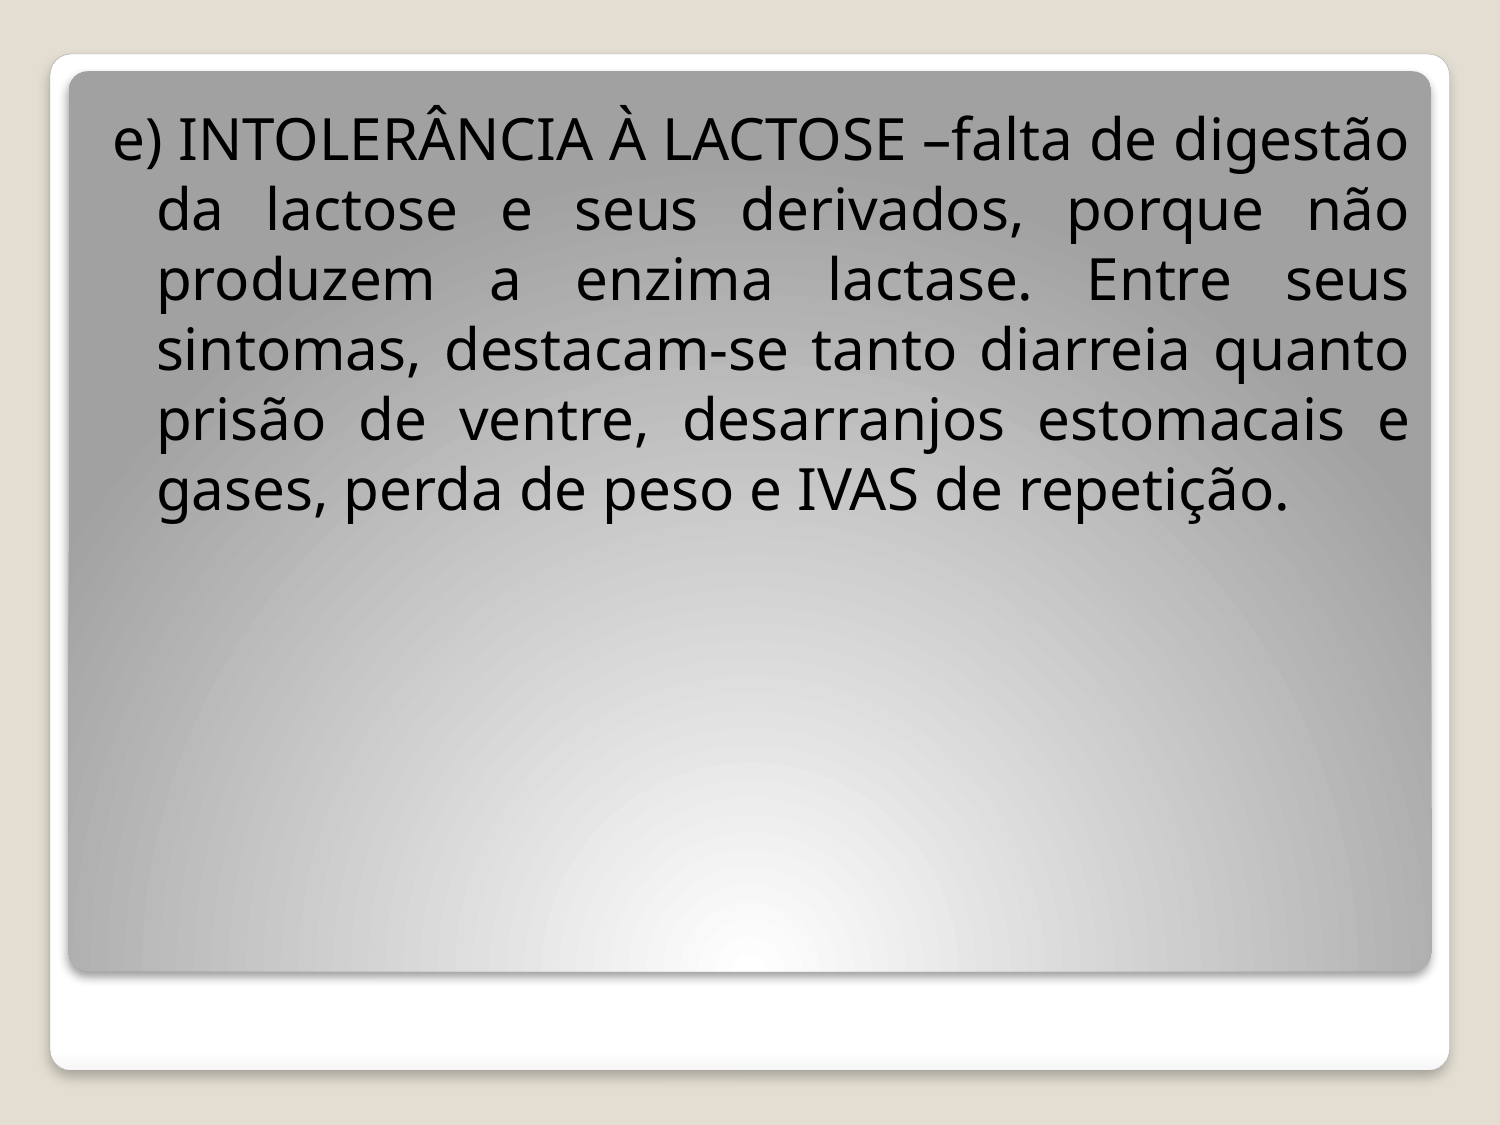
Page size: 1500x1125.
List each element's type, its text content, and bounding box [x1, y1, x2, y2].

list e) INTOLERÂNCIA À LACTOSE –falta de digestão da lactose e seus derivados, porque não produzem a enzima lactase. Entre seus sintomas, destacam-se tanto diarreia quanto prisão de ventre, desarranjos estomacais e gases, perda de peso e IVAS de repetição. [82, 86, 1425, 774]
